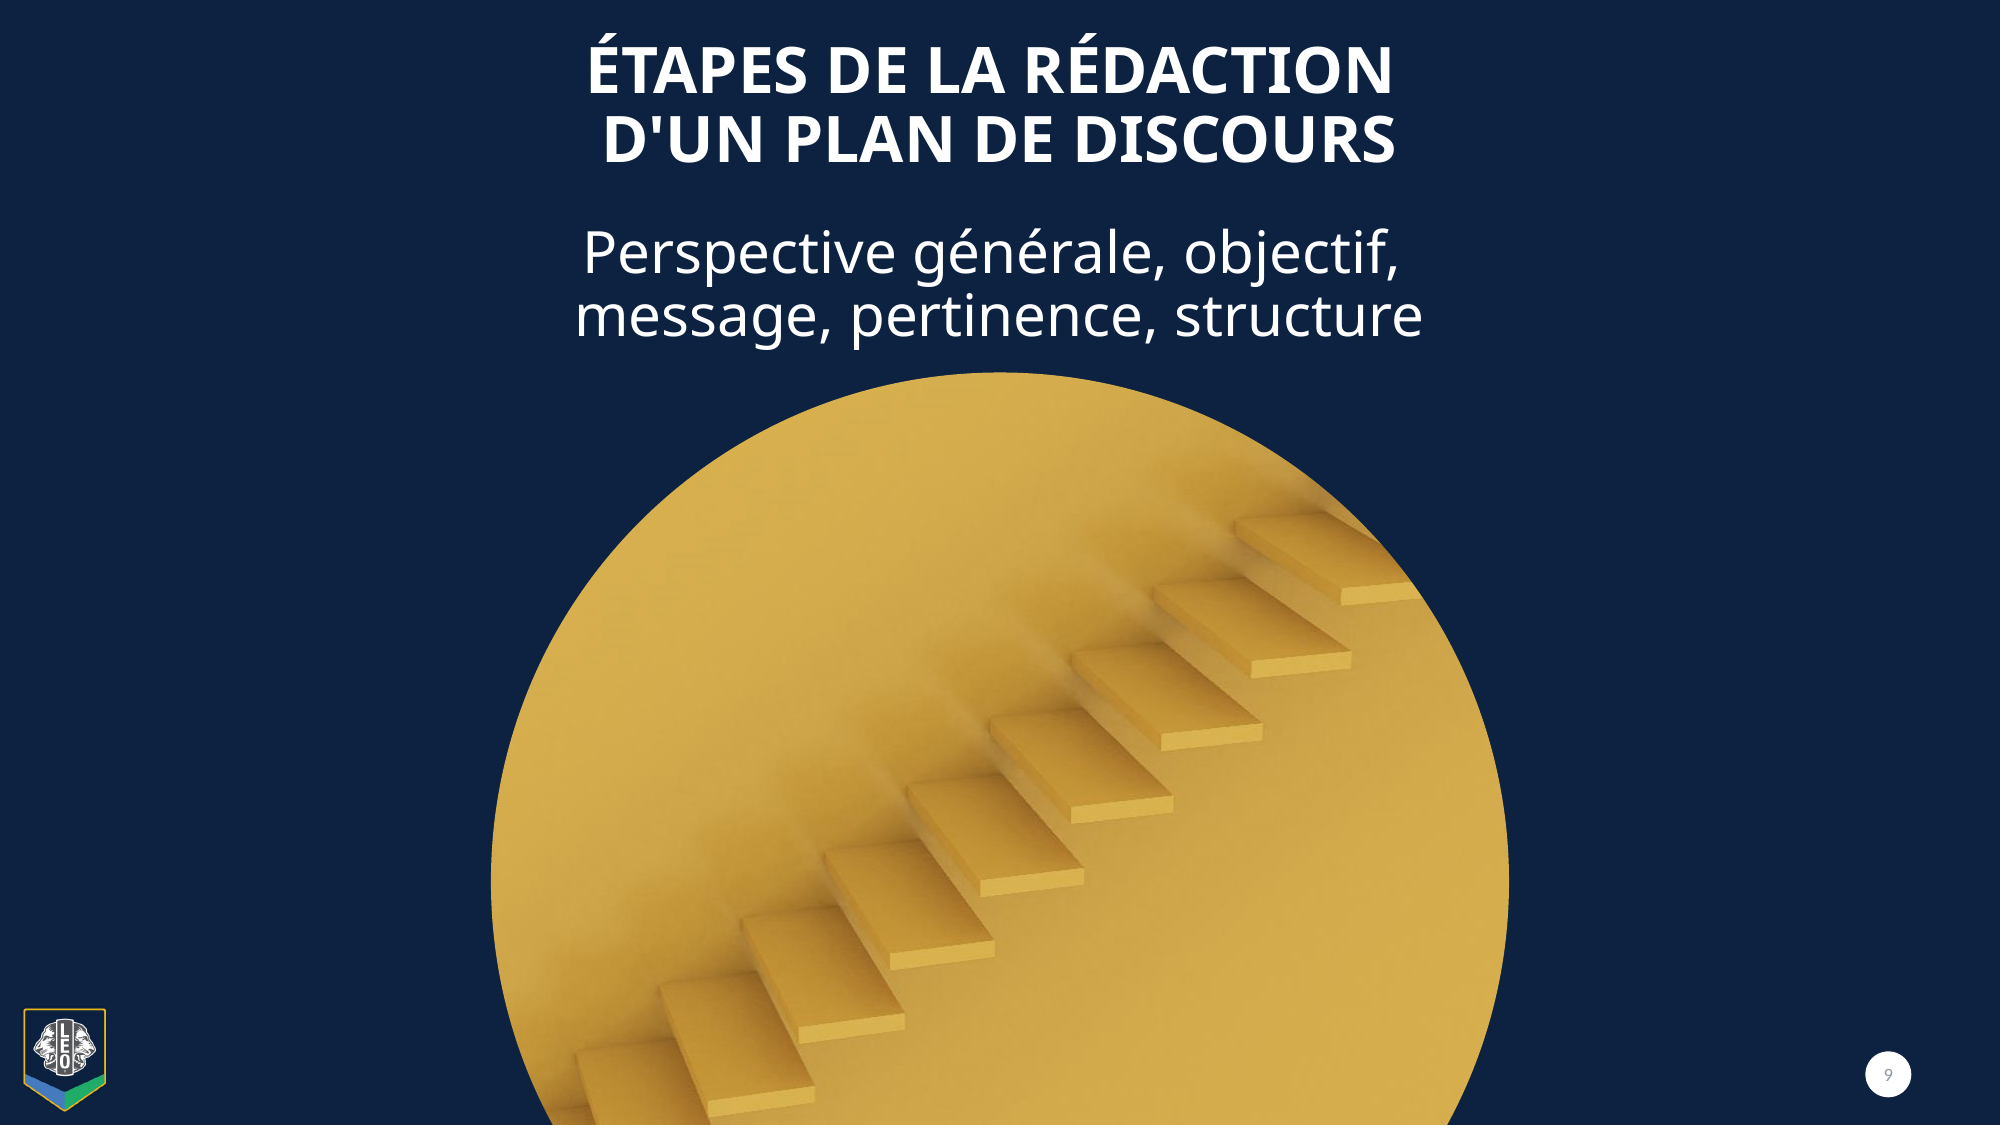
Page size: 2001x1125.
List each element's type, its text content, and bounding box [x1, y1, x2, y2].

picture [490, 372, 1510, 1125]
title Étapes de la rédaction d'un plan de discours [136, 29, 1862, 185]
list Perspective générale, objectif, message, pertinence, structure [217, 215, 1781, 341]
slide_number 9 [1864, 1059, 1913, 1090]
